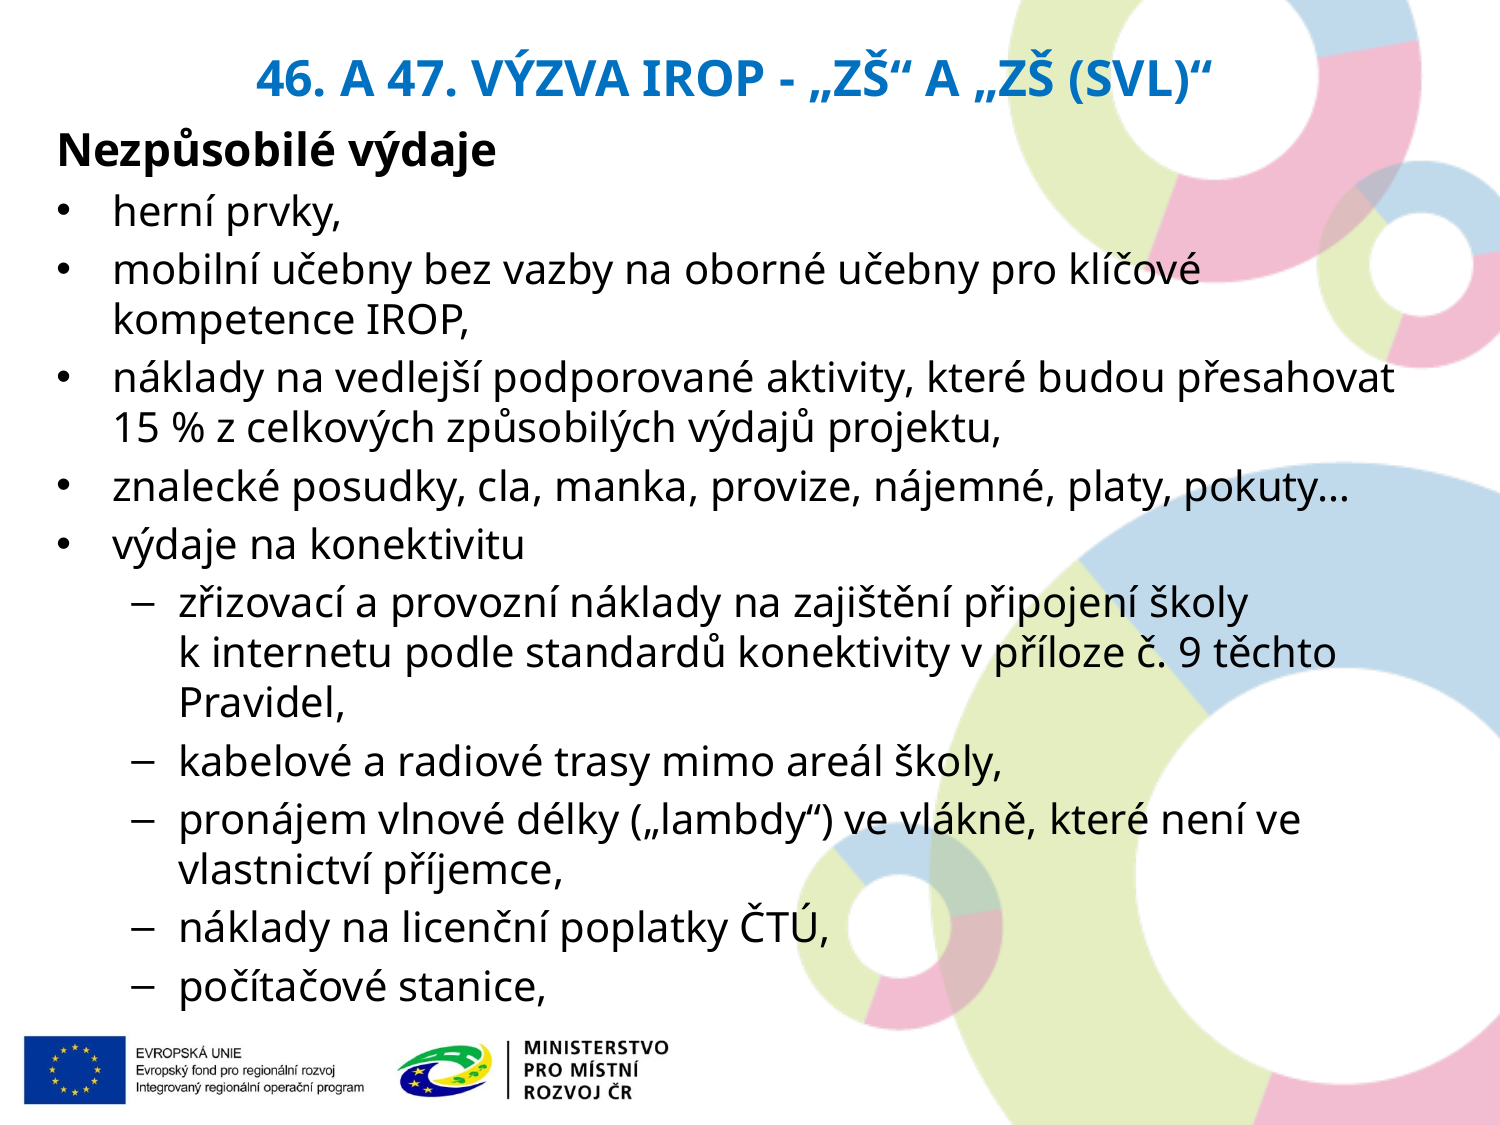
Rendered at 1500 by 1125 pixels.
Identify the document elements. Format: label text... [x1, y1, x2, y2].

picture [0, 1012, 691, 1125]
text_box 46. A 47. Výzva IROP - „ZŠ“ a „ZŠ (SVL)“ [59, 39, 1410, 149]
list Nezpůsobilé výdaje herní prvky, mobilní učebny bez vazby na oborné učebny pro klíčové kompetence IROP, náklady na vedlejší podporované aktivity, které budou přesahovat 15 % z celkových způsobilých výdajů projektu, znalecké posudky, cla, manka, provize, nájemné, platy, pokuty… výdaje na konektivitu zřizovací a provozní náklady na zajištění připojení školy k internetu podle standardů konektivity v příloze č. 9 těchto Pravidel, kabelové a radiové trasy mimo areál školy, pronájem vlnové délky („lambdy“) ve vlákně, které není ve vlastnictví příjemce, náklady na licenční poplatky ČTÚ, počítačové stanice, [41, 113, 1465, 989]
